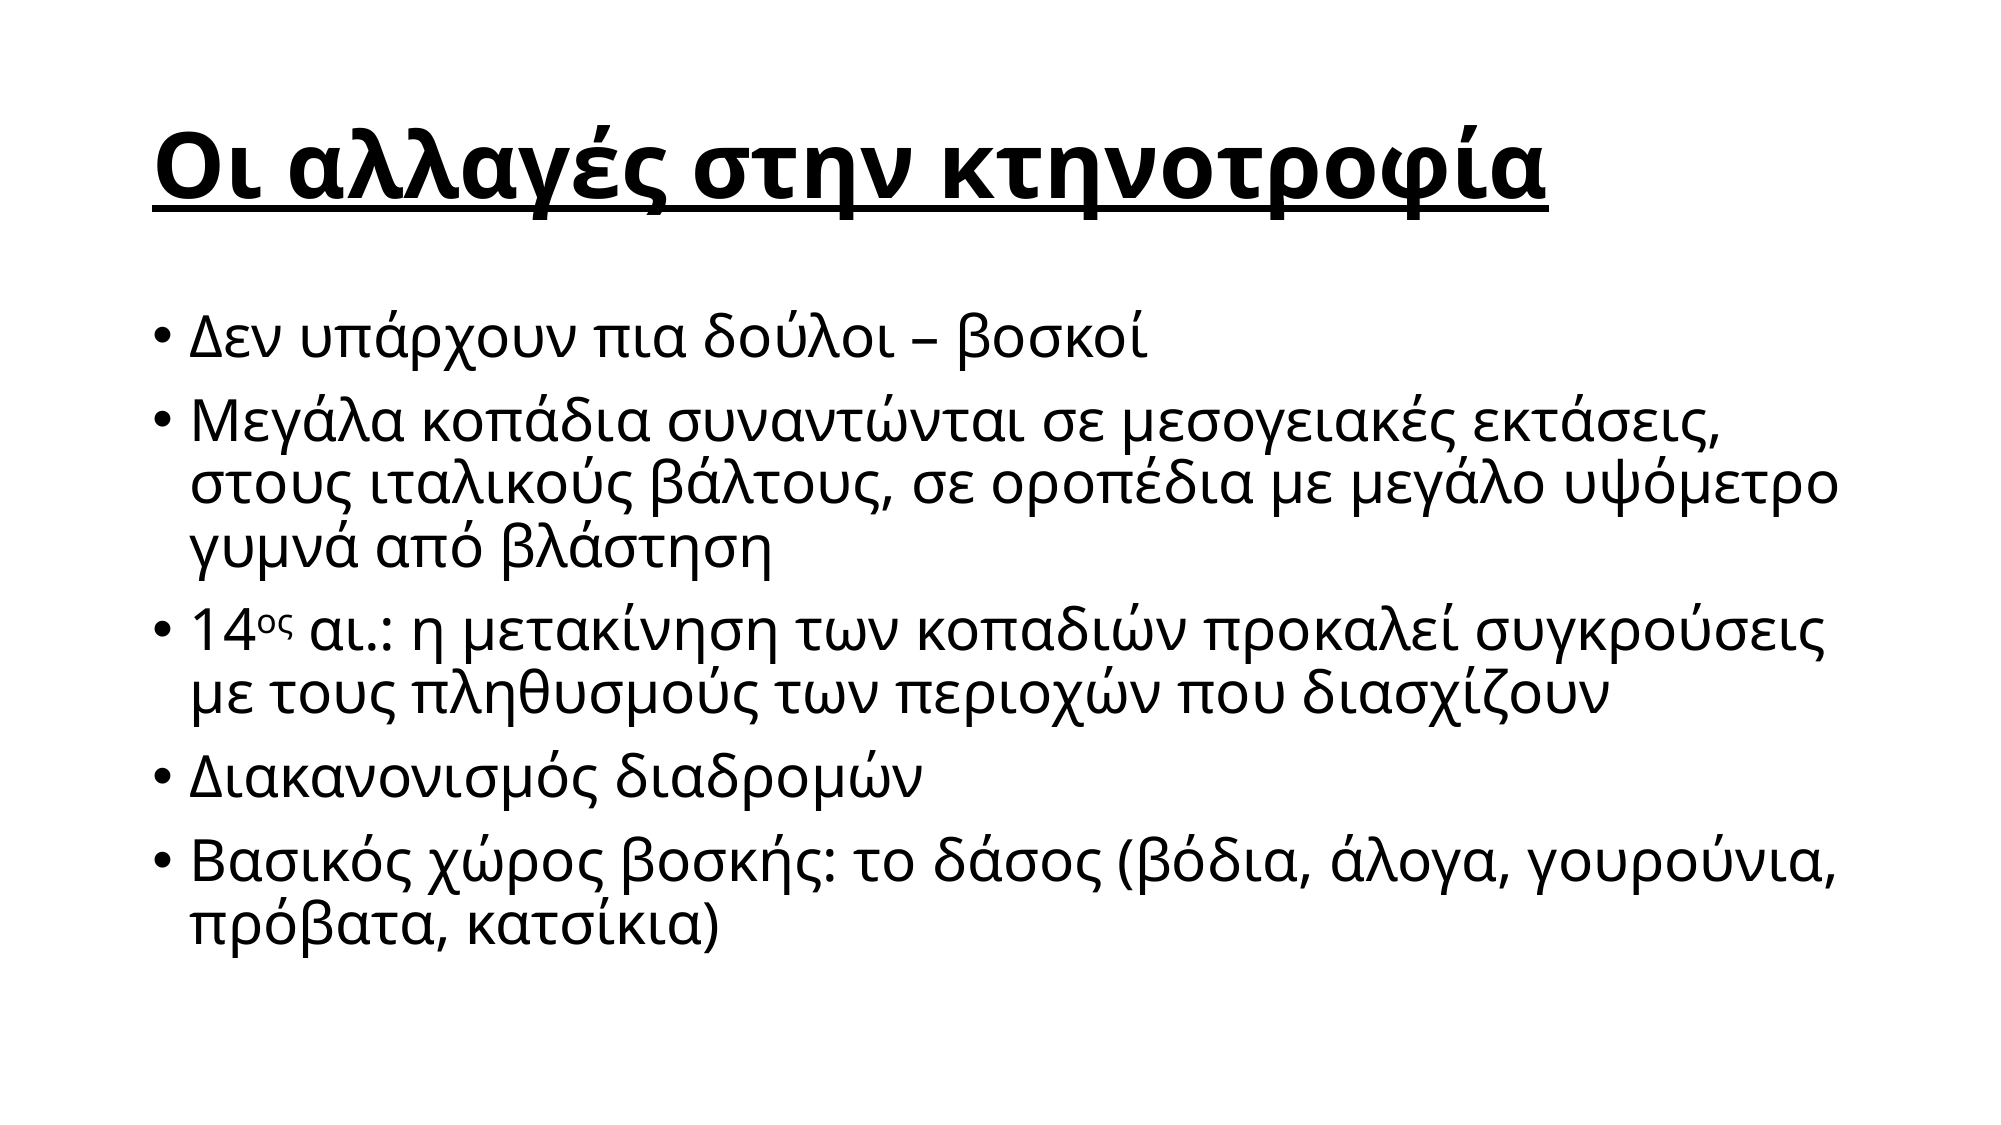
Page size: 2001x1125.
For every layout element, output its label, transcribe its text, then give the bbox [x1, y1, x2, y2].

title Οι αλλαγές στην κτηνοτροφία [137, 59, 1863, 278]
list Δεν υπάρχουν πια δούλοι – βοσκοί Μεγάλα κοπάδια συναντώνται σε μεσογειακές εκτάσεις, στους ιταλικούς βάλτους, σε οροπέδια με μεγάλο υψόμετρο γυμνά από βλάστηση 14ος αι.: η μετακίνηση των κοπαδιών προκαλεί συγκρούσεις με τους πληθυσμούς των περιοχών που διασχίζουν Διακανονισμός διαδρομών Βασικός χώρος βοσκής: το δάσος (βόδια, άλογα, γουρούνια, πρόβατα, κατσίκια) [137, 299, 1863, 1014]
